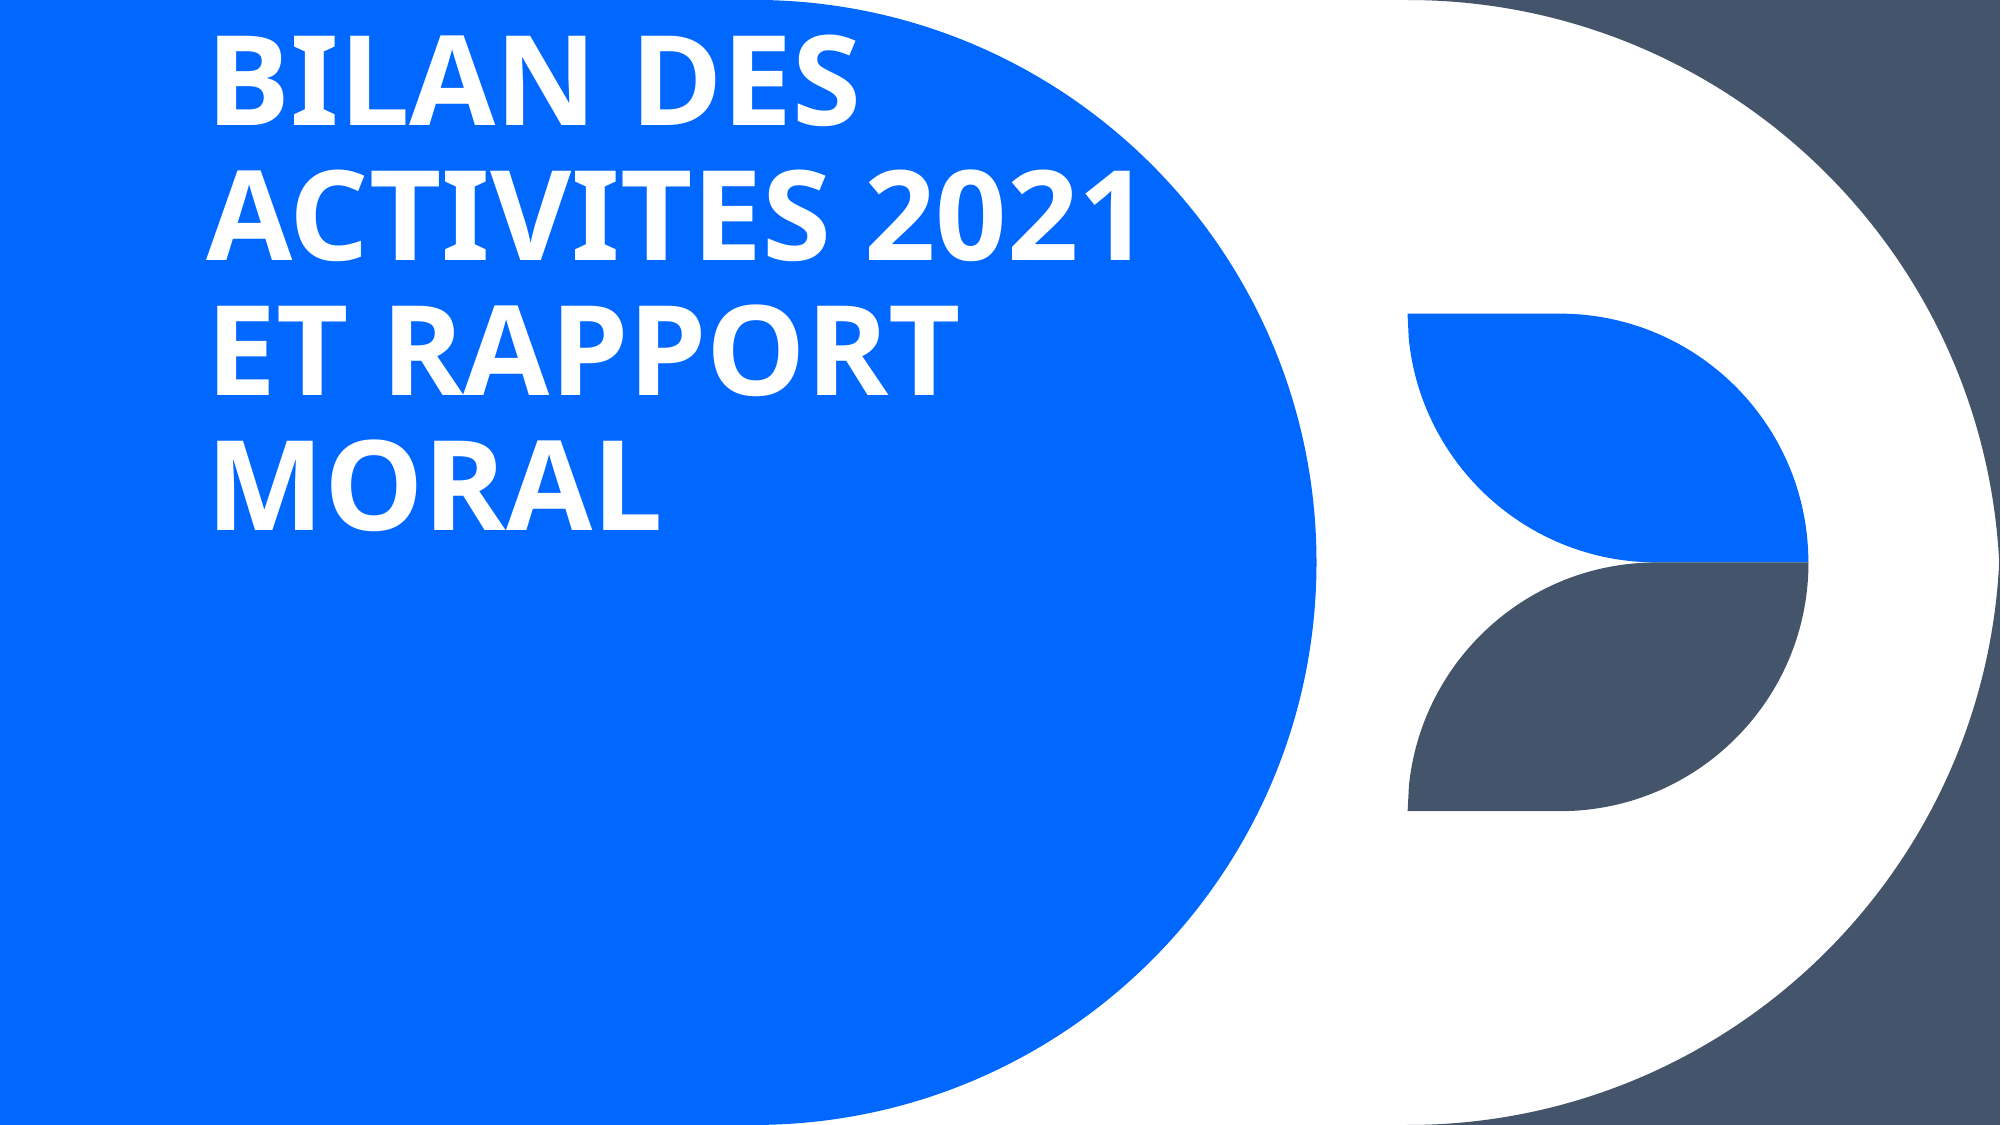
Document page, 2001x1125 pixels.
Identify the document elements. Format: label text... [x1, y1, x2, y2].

title BILAN DES ACTIVITES 2021 ET RAPPORT MORAL [191, 173, 1327, 566]
